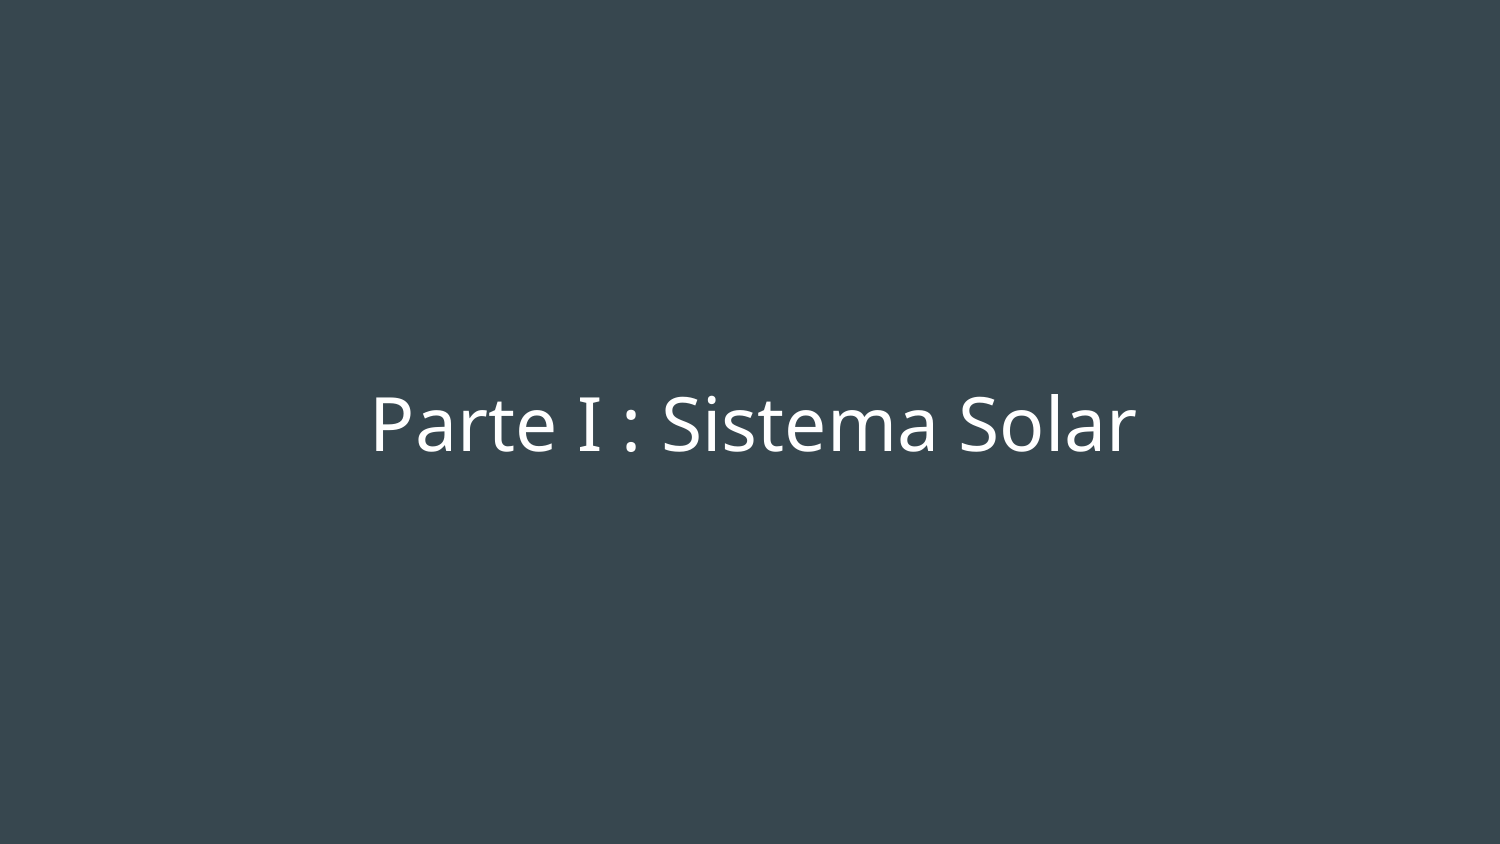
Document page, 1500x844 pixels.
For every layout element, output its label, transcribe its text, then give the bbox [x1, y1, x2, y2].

title Parte I : Sistema Solar [110, 351, 1399, 493]
